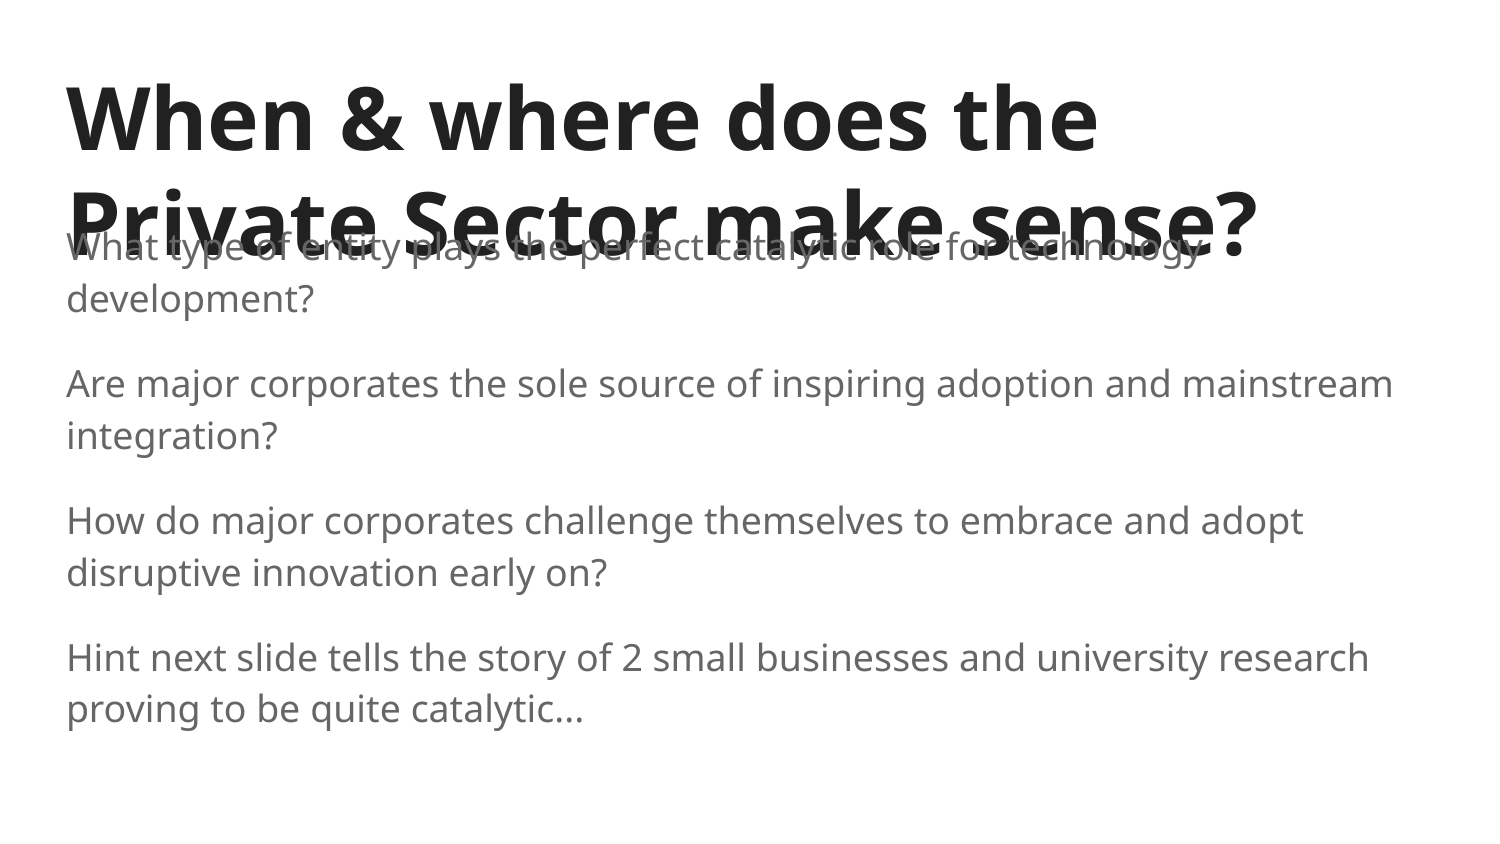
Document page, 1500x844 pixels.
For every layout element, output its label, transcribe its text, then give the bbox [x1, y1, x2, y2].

title When & where does the Private Sector make sense? [51, 48, 1449, 180]
list What type of entity plays the perfect catalytic role for technology development? Are major corporates the sole source of inspiring adoption and mainstream integration? How do major corporates challenge themselves to embrace and adopt disruptive innovation early on? Hint next slide tells the story of 2 small businesses and university research proving to be quite catalytic... [51, 201, 1449, 750]
